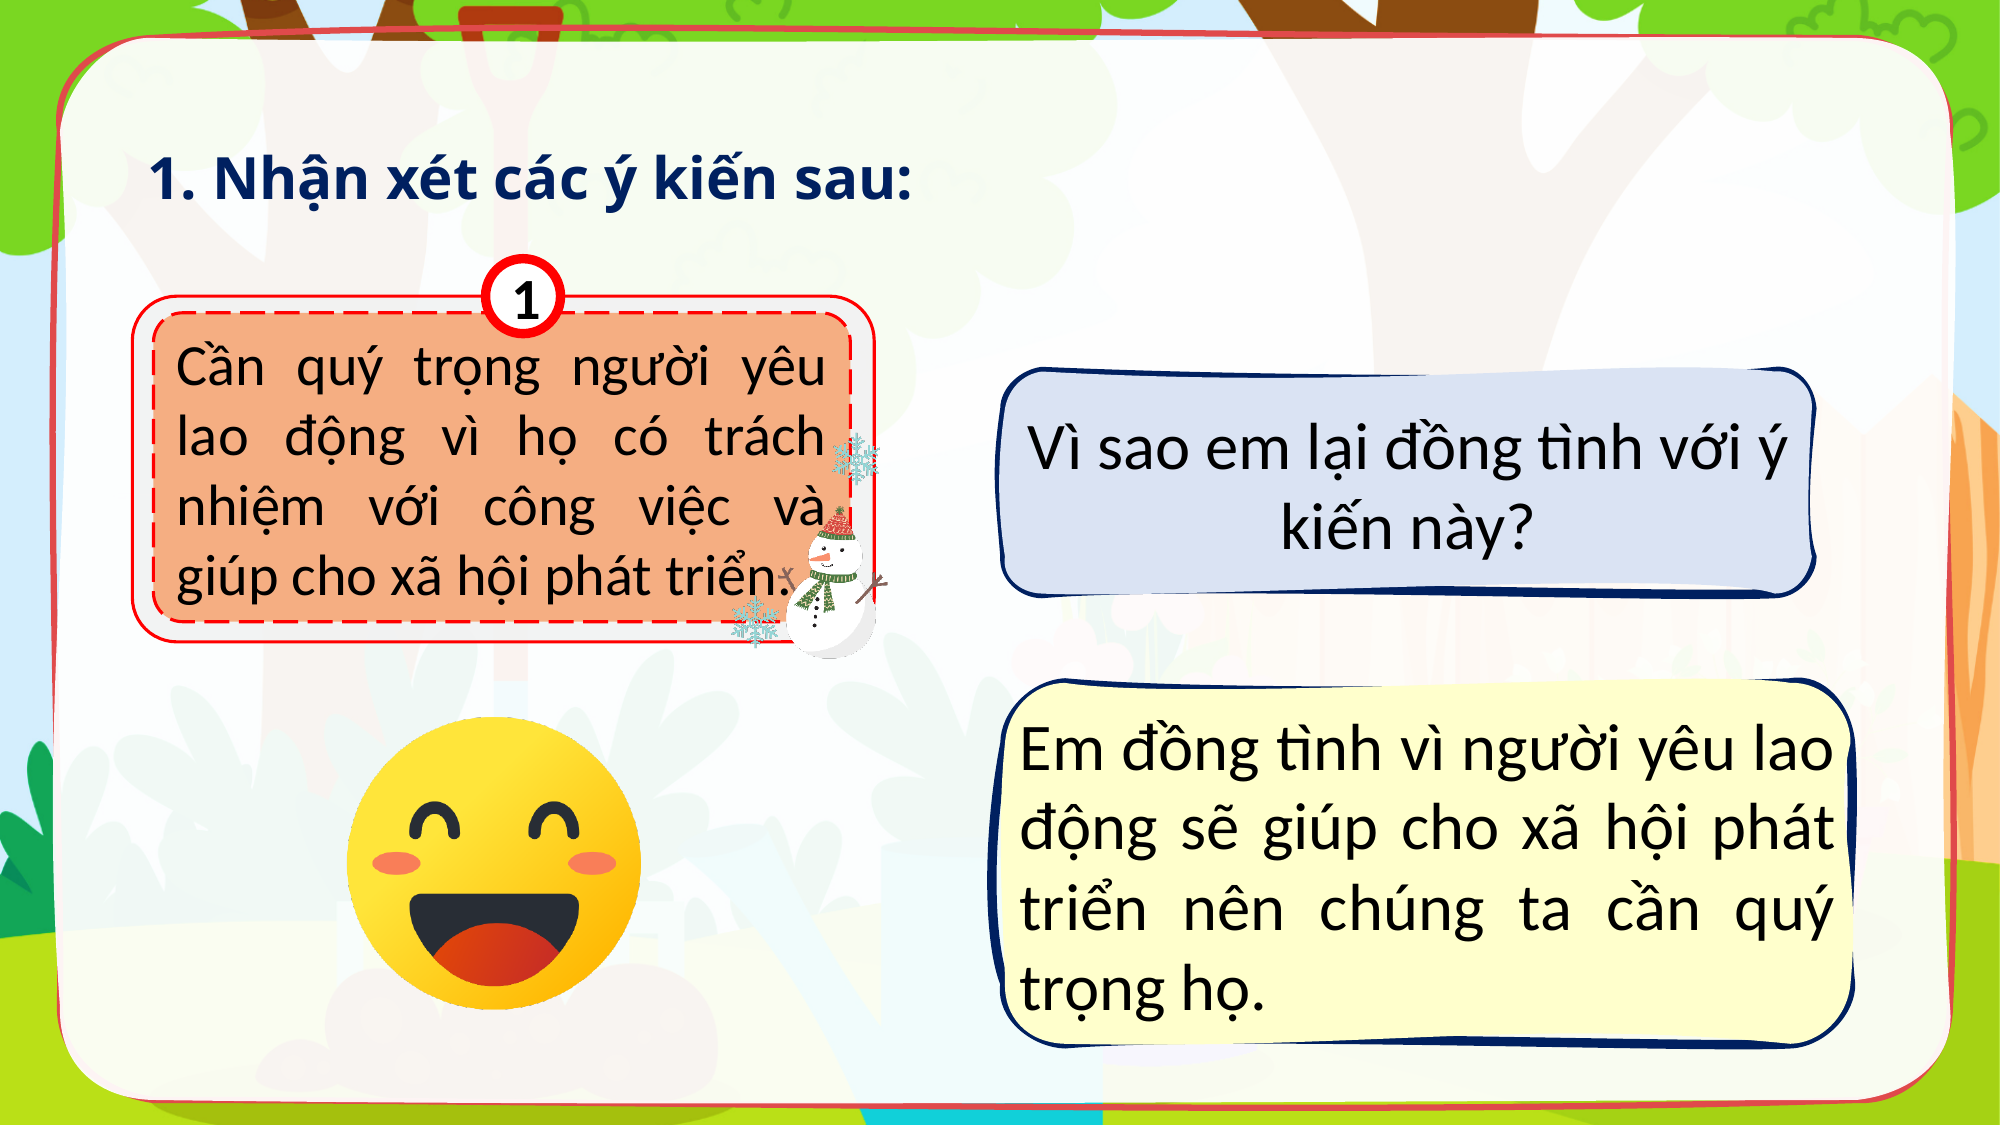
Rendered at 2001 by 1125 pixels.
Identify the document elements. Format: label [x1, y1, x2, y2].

picture [0, 0, 2000, 1125]
text_box [132, 258, 914, 676]
